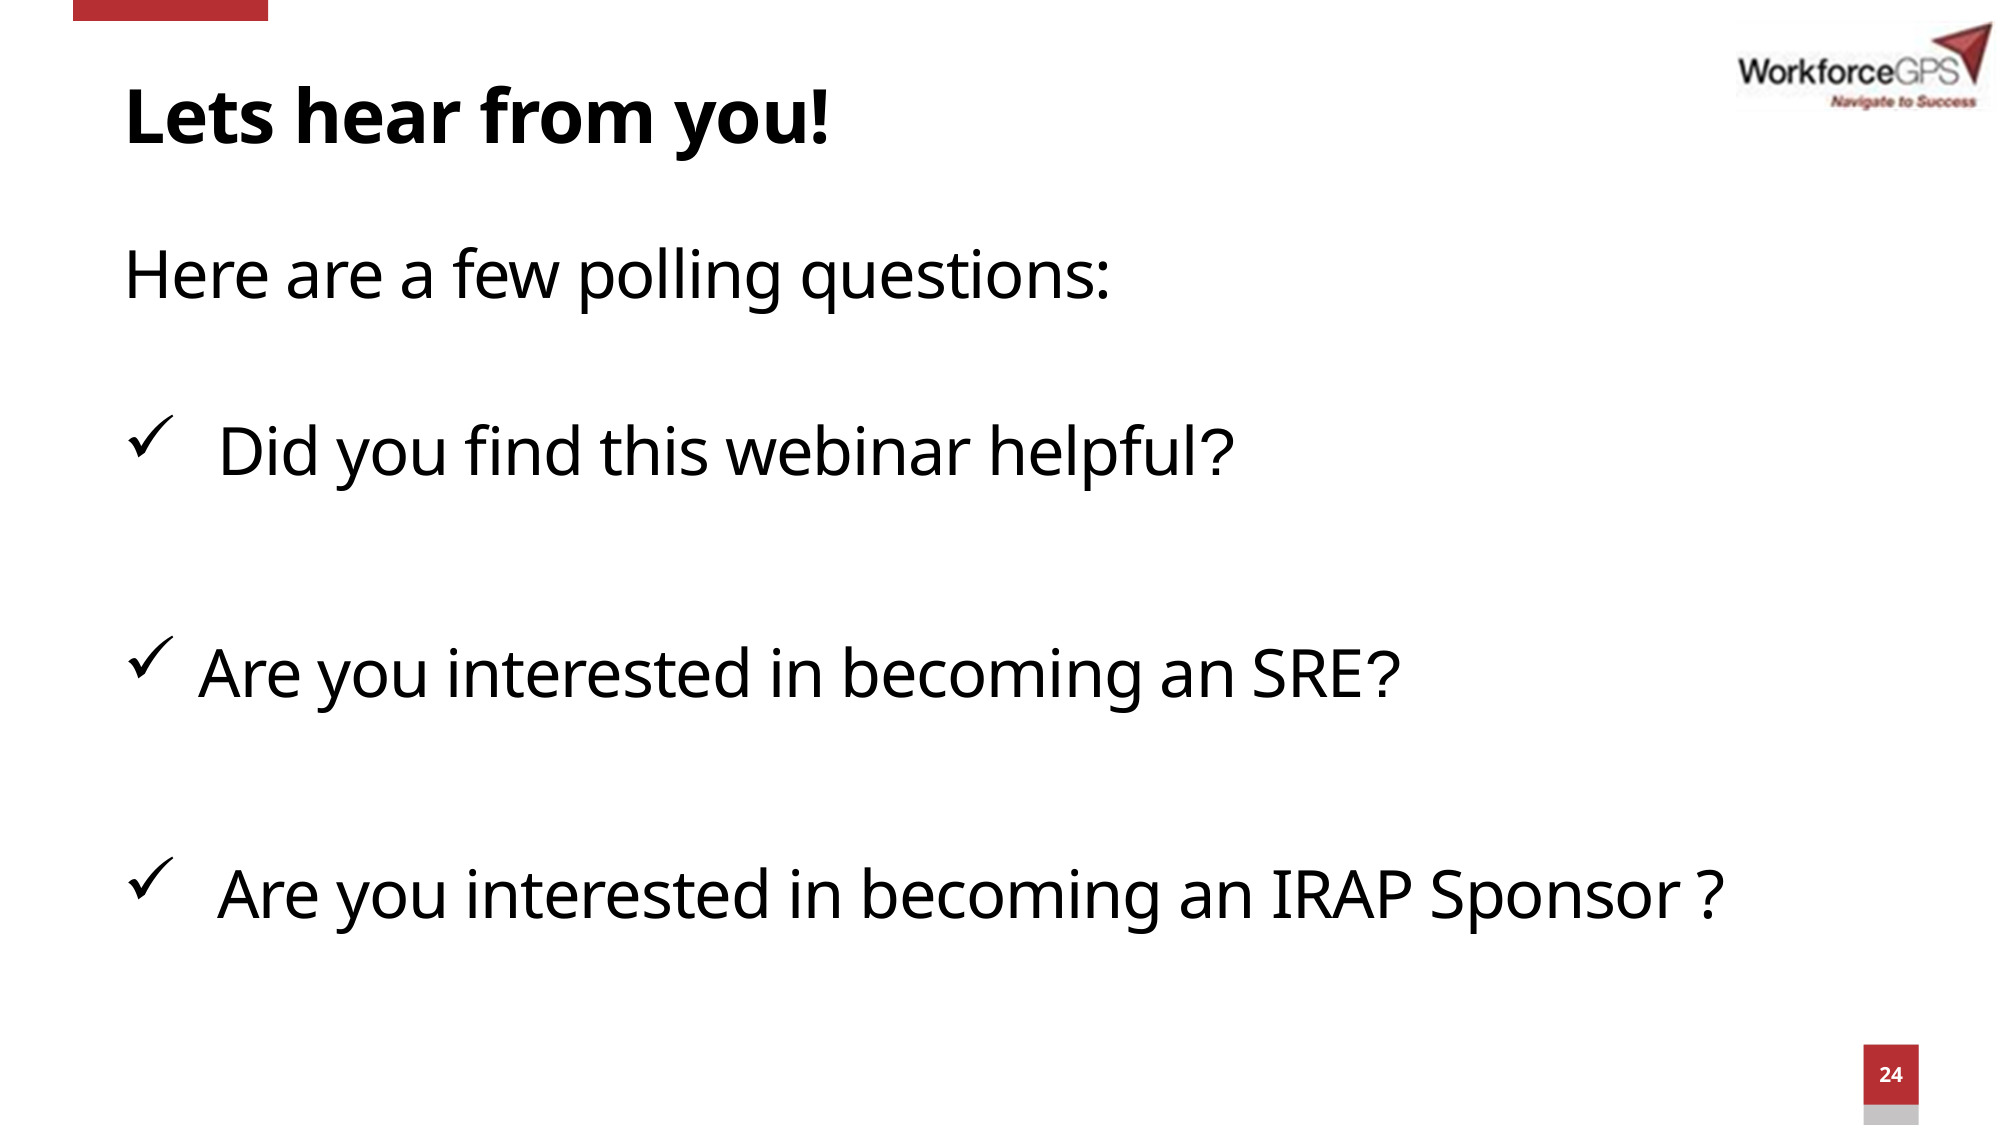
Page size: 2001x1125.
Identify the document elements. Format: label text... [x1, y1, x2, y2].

title Are you interested in becoming an SRE? [108, 631, 1942, 720]
text_box Did you find this webinar helpful? [108, 410, 1942, 498]
picture [1736, 19, 2000, 113]
text_box Lets hear from you! Here are a few polling questions: [108, 71, 1942, 321]
text_box Are you interested in becoming an IRAP Sponsor ? [108, 853, 1942, 941]
